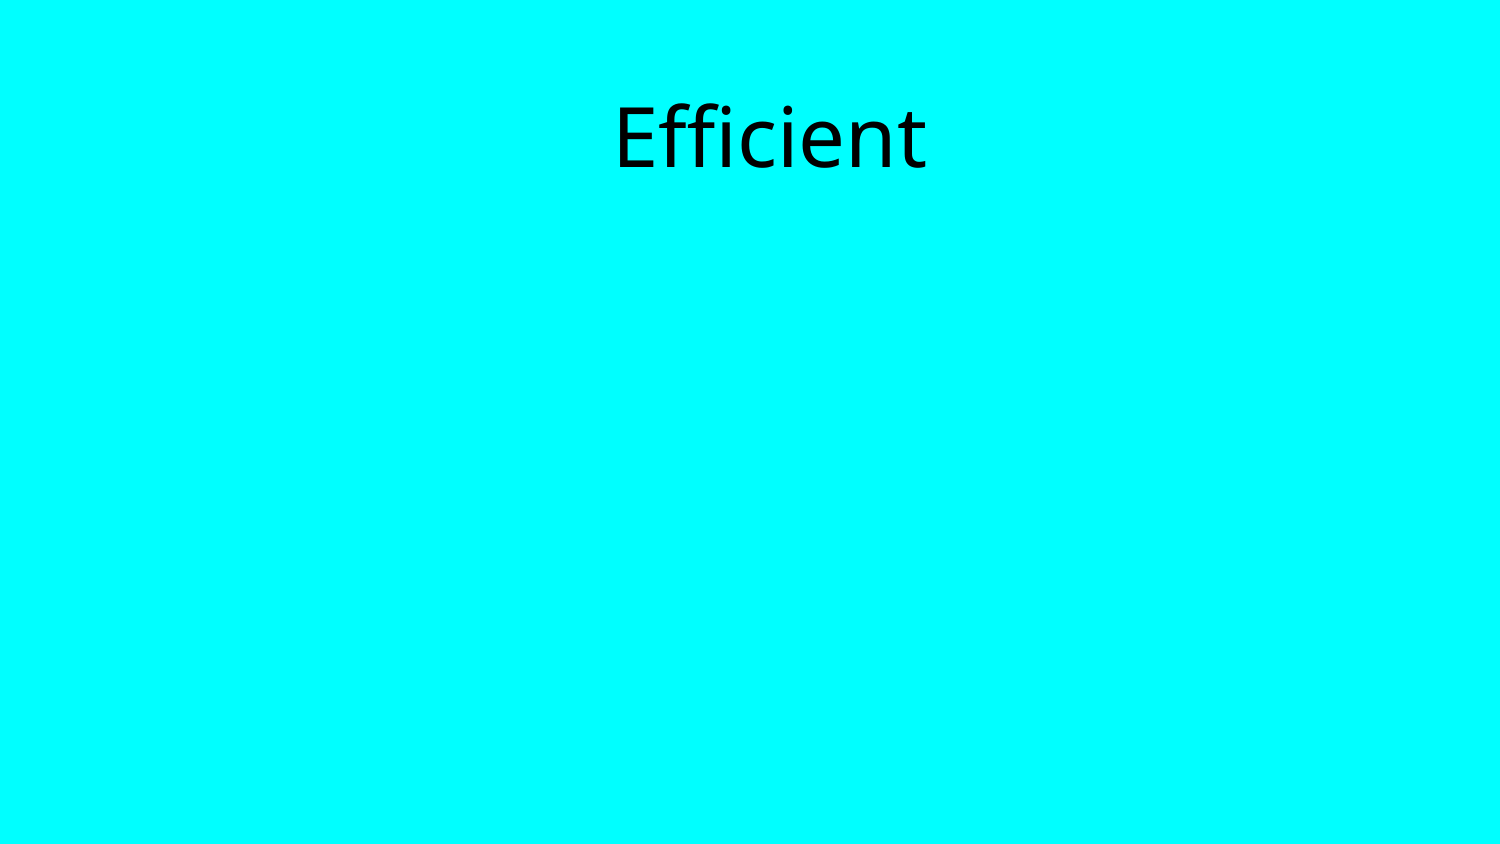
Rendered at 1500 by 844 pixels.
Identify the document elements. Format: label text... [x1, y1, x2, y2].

title Efficient [70, 35, 1469, 305]
